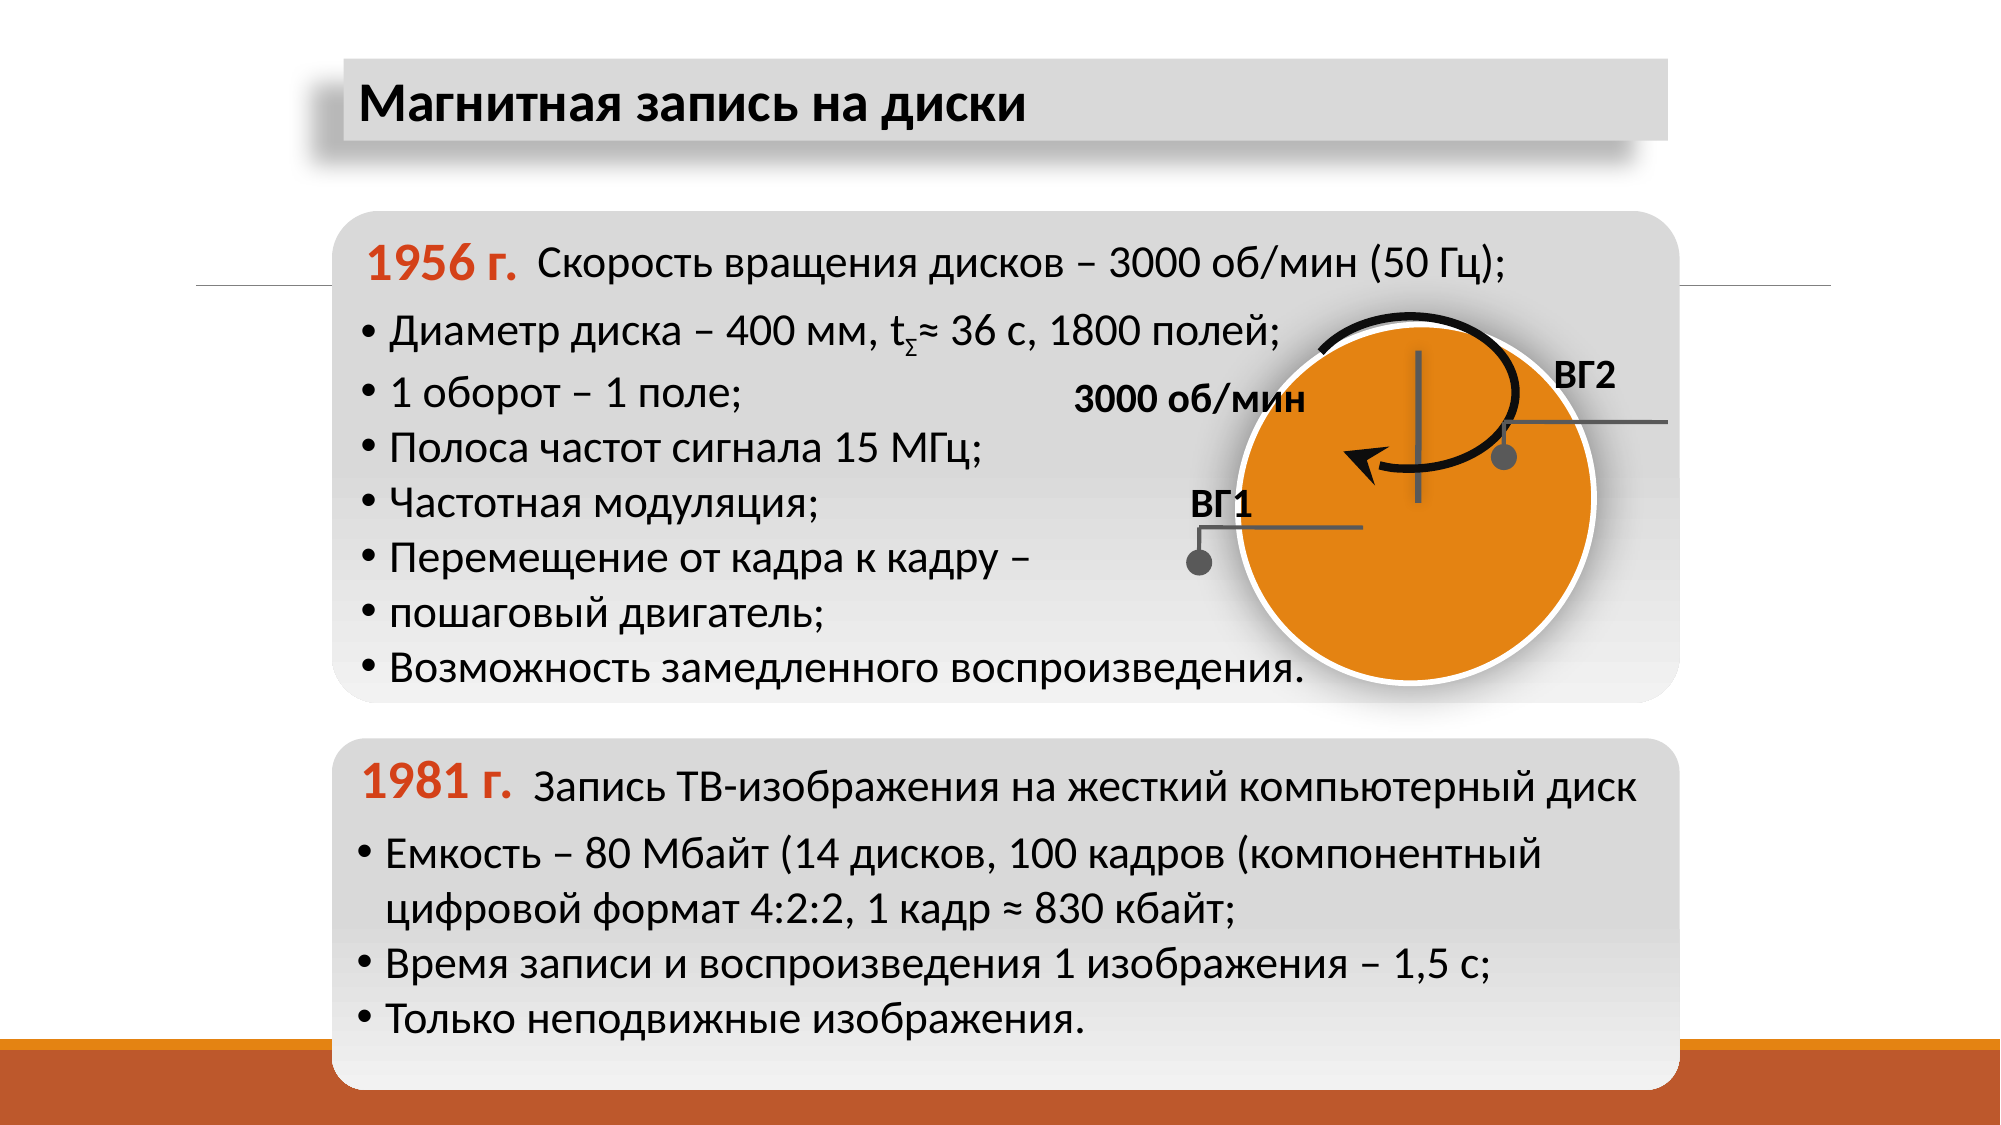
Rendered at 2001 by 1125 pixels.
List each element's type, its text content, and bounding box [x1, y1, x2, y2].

text_box 1981 г. [345, 737, 533, 818]
text_box Запись ТВ-изображения на жесткий компьютерный диск Емкость – 80 Мбайт (14 дисков, 100 кадров (компонентный цифровой формат 4:2:2, 1 кадр ≈ 830 кбайт; Время записи и воспроизведения 1 изображения – 1,5 с; Только неподвижные изображения. [330, 736, 1681, 1092]
text_box Магнитная запись на диски [343, 58, 1668, 141]
text_box 1956 г. [351, 218, 539, 299]
text_box Скорость вращения дисков – 3000 об/мин (50 Гц); Диаметр диска – 400 мм, tΣ≈ 36 c, 1800 полей; 1 оборот – 1 поле; Полоса частот сигнала 15 МГц; Частотная модуляция; Перемещение от кадра к кадру – пошаговый двигатель; Возможность замедленного воспроизведения. [330, 209, 1681, 705]
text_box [1058, 315, 1669, 681]
